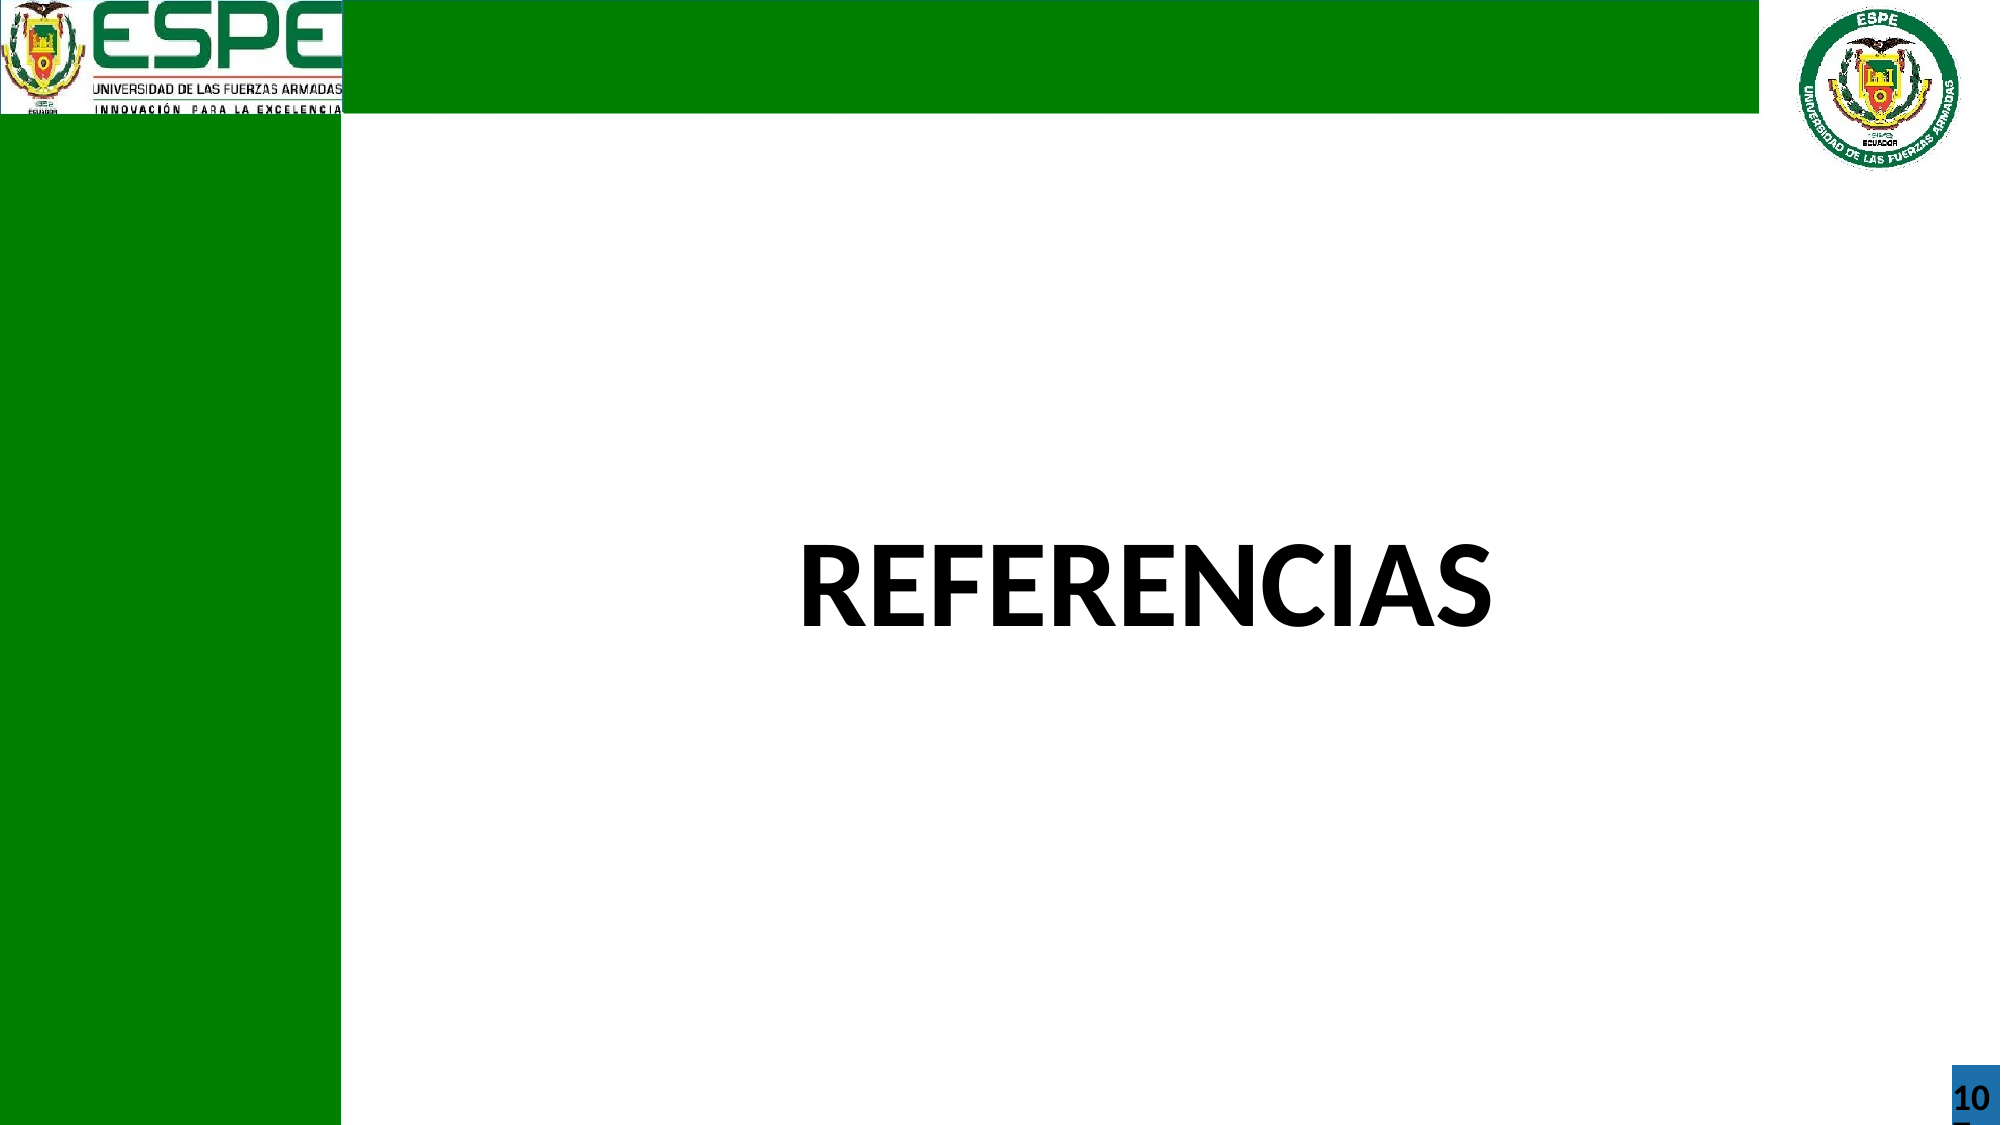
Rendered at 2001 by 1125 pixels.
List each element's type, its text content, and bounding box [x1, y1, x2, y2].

slide_number 107 [1952, 1065, 2000, 1125]
picture [0, 0, 2001, 1125]
text_box REFERENCIAS [447, 493, 1846, 659]
